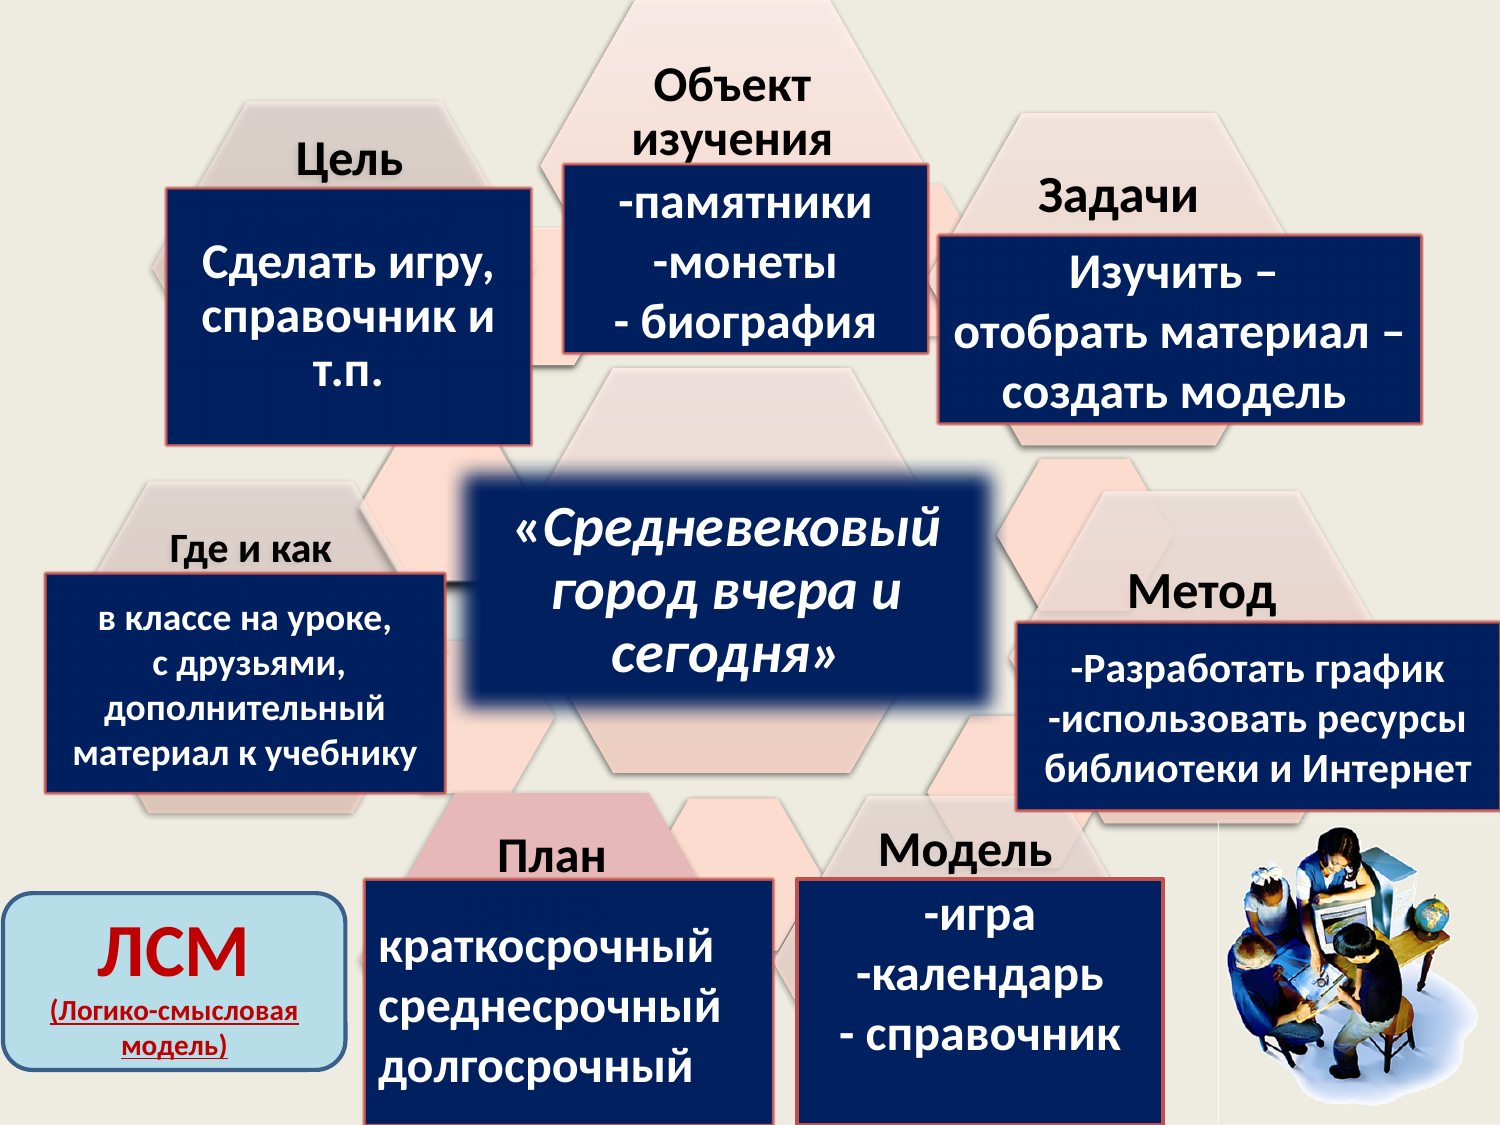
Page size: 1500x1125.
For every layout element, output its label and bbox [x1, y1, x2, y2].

picture [1218, 820, 1500, 1125]
text_box [359, 792, 744, 1125]
text_box [0, 0, 1500, 1125]
